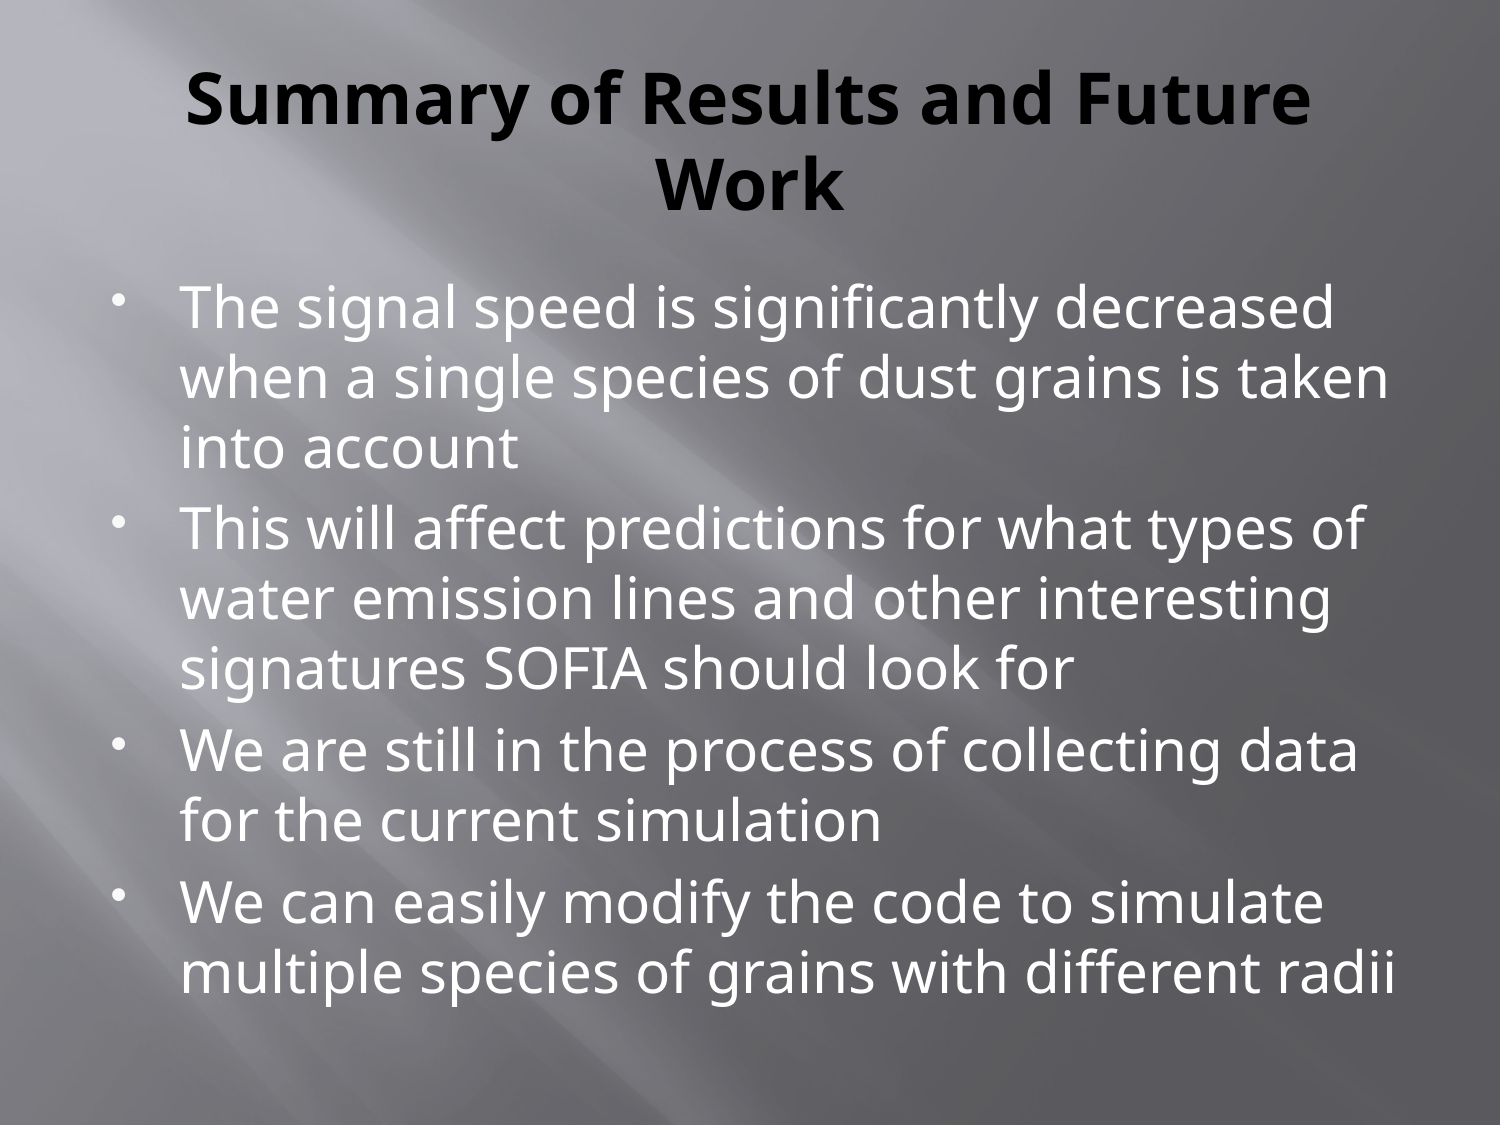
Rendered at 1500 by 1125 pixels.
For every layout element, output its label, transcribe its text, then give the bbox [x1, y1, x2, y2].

list The signal speed is significantly decreased when a single species of dust grains is taken into account This will affect predictions for what types of water emission lines and other interesting signatures SOFIA should look for We are still in the process of collecting data for the current simulation We can easily modify the code to simulate multiple species of grains with different radii [75, 262, 1425, 1035]
title Summary of Results and Future Work [75, 45, 1425, 233]
